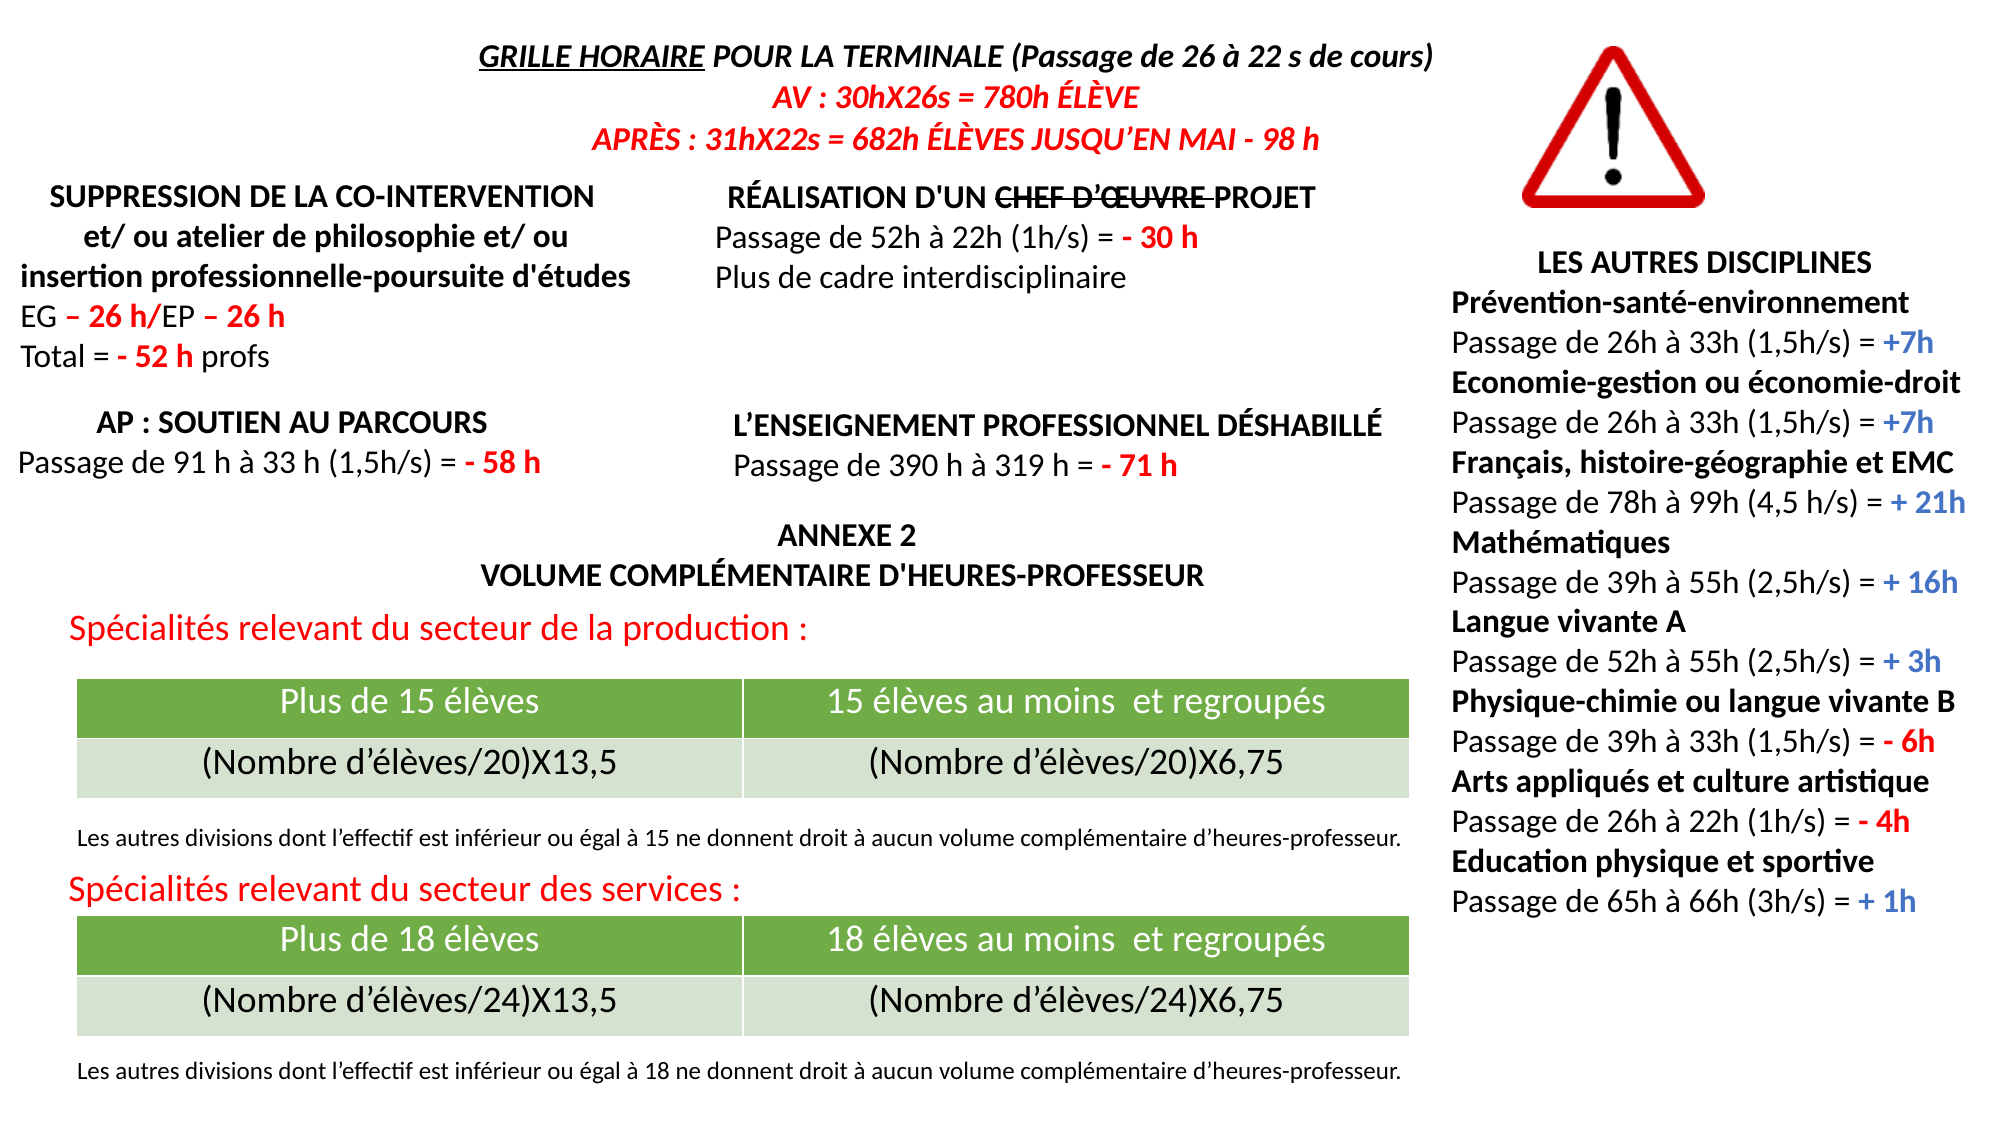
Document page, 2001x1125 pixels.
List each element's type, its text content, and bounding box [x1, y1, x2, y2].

table_header Plus de 18 élèves [77, 916, 742, 975]
text_box Spécialités relevant du secteur des services : [53, 856, 766, 916]
text_box L’ENSEIGNEMENT PROFESSIONNEL DÉSHABILLÉ Passage de 390 h à 319 h = - 71 h [718, 396, 1406, 491]
text_box ANNEXE 2 VOLUME COMPLÉMENTAIRE D'HEURES-PROFESSEUR [351, 505, 1343, 601]
table_cell (Nombre d’élèves/24)X6,75 [744, 977, 1409, 1036]
text_box Les autres divisions dont l’effectif est inférieur ou égal à 15 ne donnent droit à aucun volume complémentaire d’heures-professeur. [62, 814, 1498, 859]
text_box LES AUTRES DISCIPLINES Prévention-santé-environnement Passage de 26h à 33h (1,5h/s) = +7h Economie-gestion ou économie-droit Passage de 26h à 33h (1,5h/s) = +7h Français, histoire-géographie et EMC Passage de 78h à 99h (4,5 h/s) = + 21h Mathématiques Passage de 39h à 55h (2,5h/s) = + 16h Langue vivante A Passage de 52h à 55h (2,5h/s) = + 3h Physique-chimie ou langue vivante B Passage de 39h à 33h (1,5h/s) = - 6h Arts appliqués et culture artistique Passage de 26h à 22h (1h/s) = - 4h Education physique et sportive Passage de 65h à 66h (3h/s) = + 1h [1436, 233, 1982, 927]
picture [1522, 46, 1705, 208]
text_box Les autres divisions dont l’effectif est inférieur ou égal à 18 ne donnent droit à aucun volume complémentaire d’heures-professeur. [62, 1047, 1498, 1093]
table_cell (Nombre d’élèves/20)X6,75 [744, 739, 1409, 798]
text_box AP : SOUTIEN AU PARCOURS Passage de 91 h à 33 h (1,5h/s) = - 58 h [3, 392, 582, 488]
text_box SUPPRESSION DE LA CO-INTERVENTION et/ ou atelier de philosophie et/ ou insertion professionnelle-poursuite d'études EG – 26 h/EP – 26 h Total = - 52 h profs [5, 166, 647, 382]
text_box RÉALISATION D'UN CHEF D’ŒUVRE PROJET Passage de 52h à 22h (1h/s) = - 30 h Plus de cadre interdisciplinaire [700, 167, 1343, 303]
text_box GRILLE HORAIRE POUR LA TERMINALE (Passage de 26 à 22 s de cours) AV : 30hX26s = 780h ÉLÈVE APRÈS : 31hX22s = 682h ÉLÈVES JUSQU’EN MAI - 98 h [390, 24, 1523, 165]
table_header 18 élèves au moins et regroupés [744, 916, 1409, 975]
text_box Spécialités relevant du secteur de la production : [54, 595, 833, 656]
table_header Plus de 15 élèves [77, 679, 742, 738]
table_cell (Nombre d’élèves/20)X13,5 [77, 739, 742, 798]
table_header 15 élèves au moins et regroupés [744, 679, 1409, 738]
table_cell (Nombre d’élèves/24)X13,5 [77, 977, 742, 1036]
